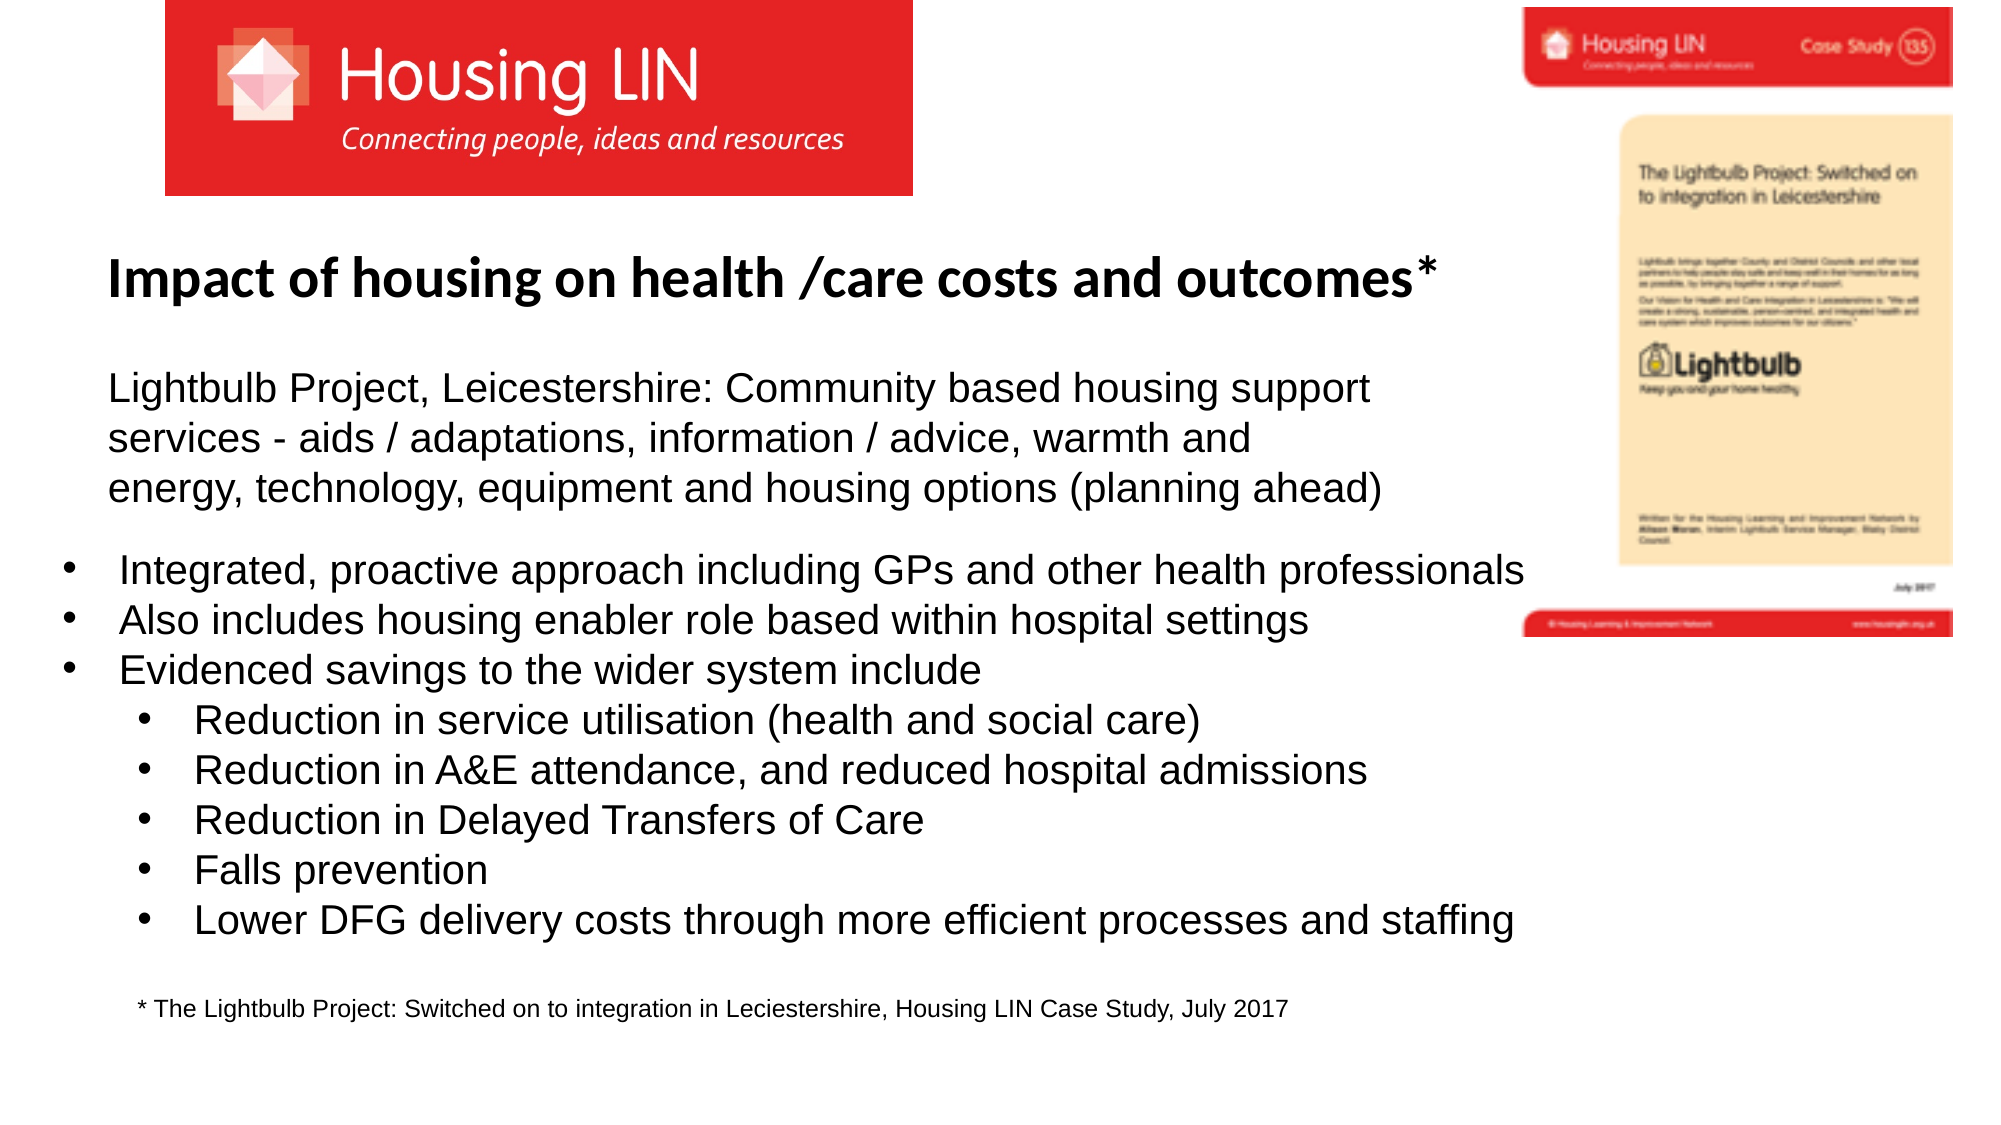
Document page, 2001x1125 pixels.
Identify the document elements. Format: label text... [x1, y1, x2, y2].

text_box Integrated, proactive approach including GPs and other health professionals Also includes housing enabler role based within hospital settings Evidenced savings to the wider system include Reduction in service utilisation (health and social care) Reduction in A&E attendance, and reduced hospital admissions Reduction in Delayed Transfers of Care Falls prevention Lower DFG delivery costs through more efficient processes and staffing * The Lightbulb Project: Switched on to integration in Leciestershire, Housing LIN Case Study, July 2017 [47, 535, 1746, 1031]
text_box Impact of housing on health /care costs and outcomes* [93, 265, 1506, 384]
picture [1506, 7, 1953, 637]
text_box Lightbulb Project, Leicestershire: Community based housing support services - aids / adaptations, information / advice, warmth and energy, technology, equipment and housing options (planning ahead) [93, 353, 1399, 535]
picture [165, 0, 913, 196]
